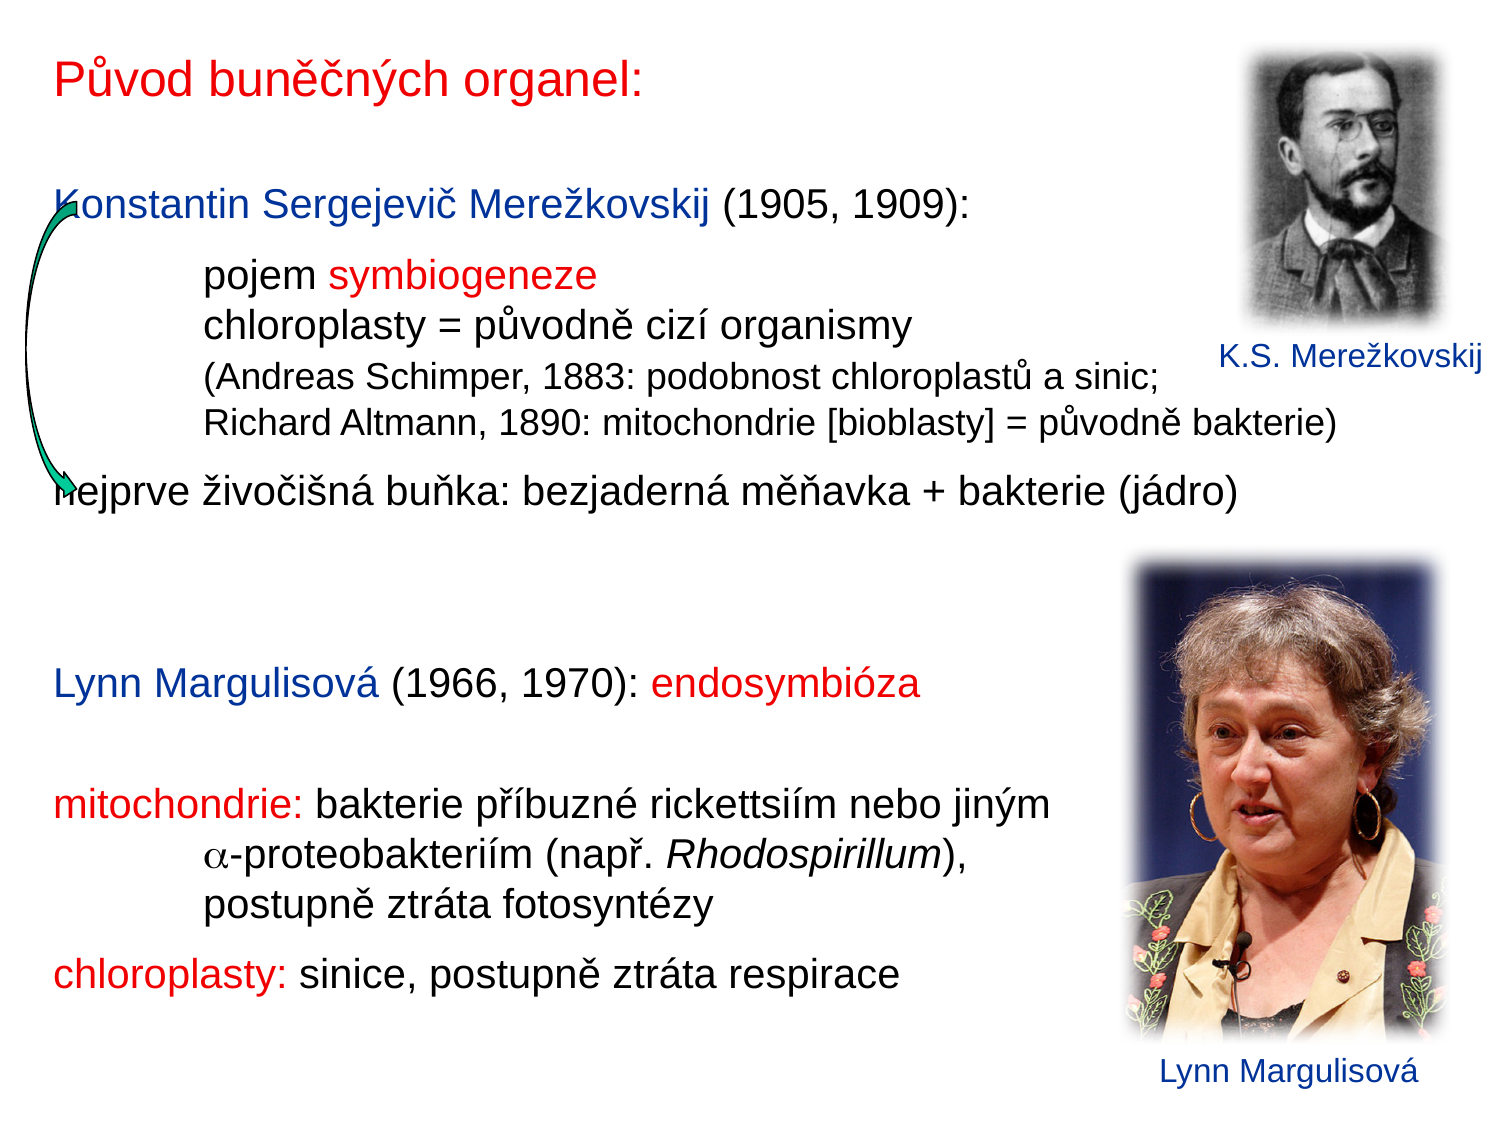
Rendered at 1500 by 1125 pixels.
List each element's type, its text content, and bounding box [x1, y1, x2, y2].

text_box K.S. Merežkovskij [1203, 326, 1499, 382]
picture [1234, 38, 1455, 338]
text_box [1116, 543, 1453, 1098]
text_box Původ buněčných organel: Konstantin Sergejevič Merežkovskij (1905, 1909): pojem symbiogeneze chloroplasty = původně cizí organismy (Andreas Schimper, 1883: podobnost chloroplastů a sinic; Richard Altmann, 1890: mitochondrie [bioblasty] = původně bakterie) nejprve živočišná buňka: bezjaderná měňavka + bakterie (jádro) Lynn Margulisová (1966, 1970): endosymbióza mitochondrie: bakterie příbuzné rickettsiím nebo jiným -proteobakteriím (např. Rhodospirillum), postupně ztráta fotosyntézy chloroplasty: sinice, postupně ztráta respirace [38, 38, 1353, 1055]
text_box [25, 201, 77, 498]
